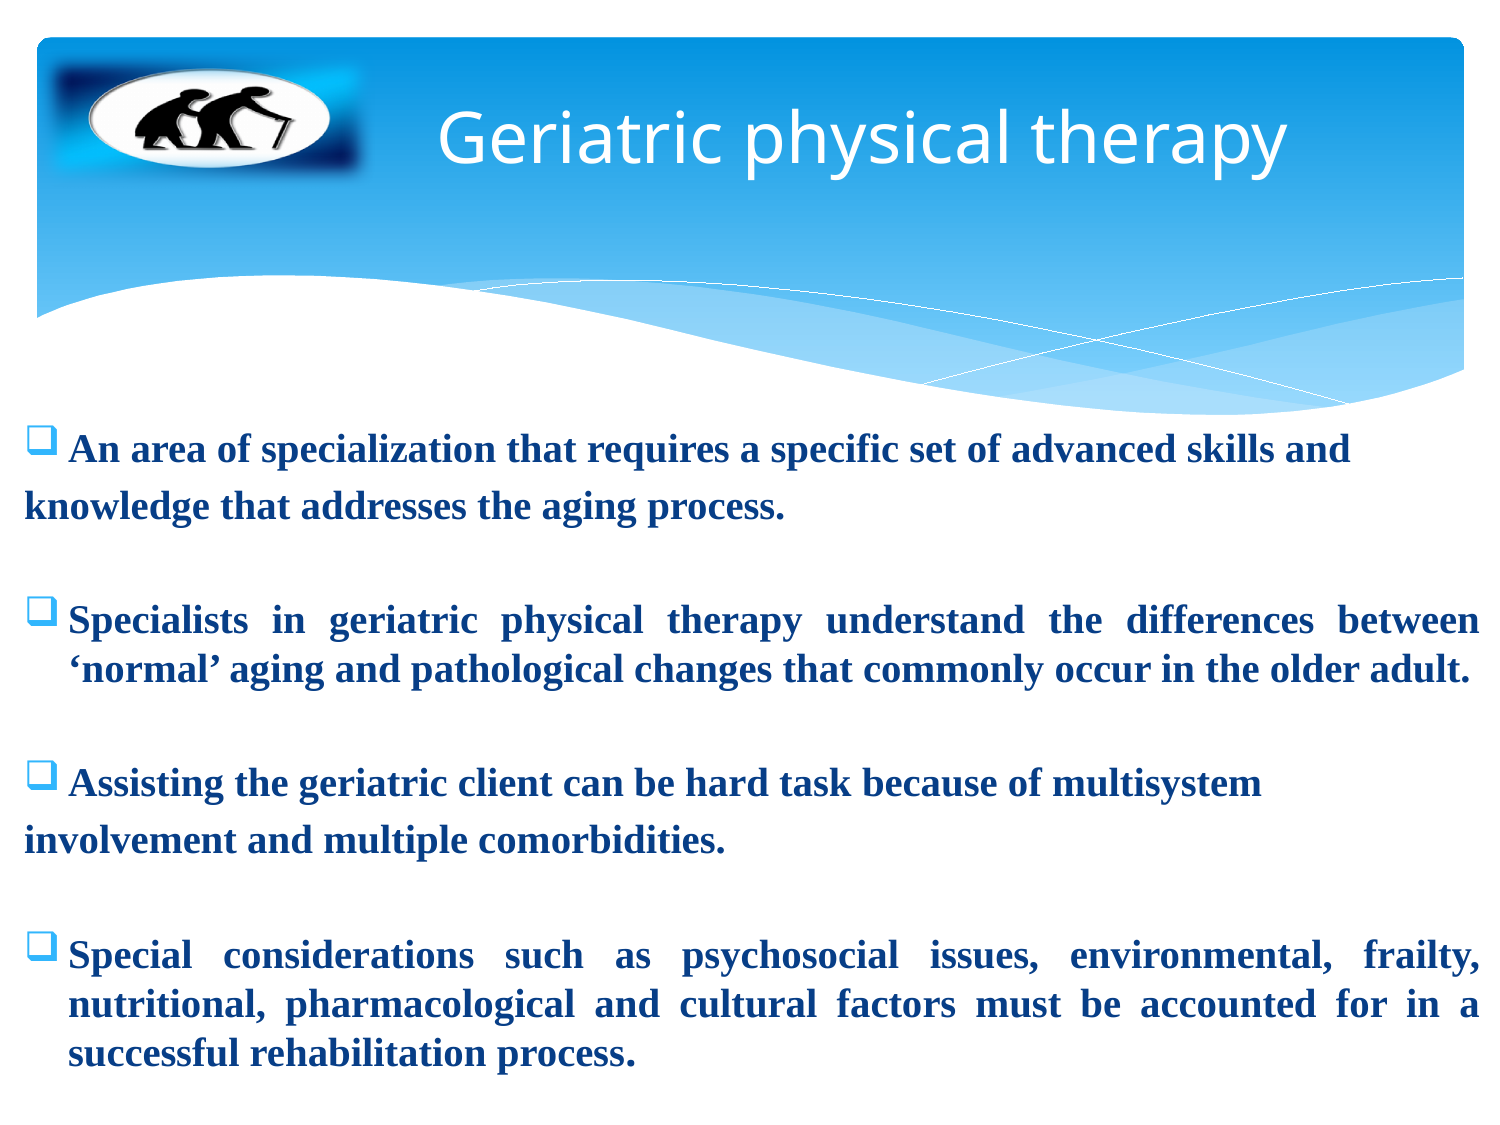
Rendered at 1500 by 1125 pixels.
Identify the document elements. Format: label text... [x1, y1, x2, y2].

picture [37, 51, 376, 188]
list An area of specialization that requires a specific set of advanced skills and knowledge that addresses the aging process. Specialists in geriatric physical therapy understand the differences between ‘normal’ aging and pathological changes that commonly occur in the older adult. Assisting the geriatric client can be hard task because of multisystem involvement and multiple comorbidities. Special considerations such as psychosocial issues, environmental, frailty, nutritional, pharmacological and cultural factors must be accounted for in a successful rehabilitation process. [9, 413, 1497, 1125]
title Geriatric physical therapy [324, 59, 1400, 210]
